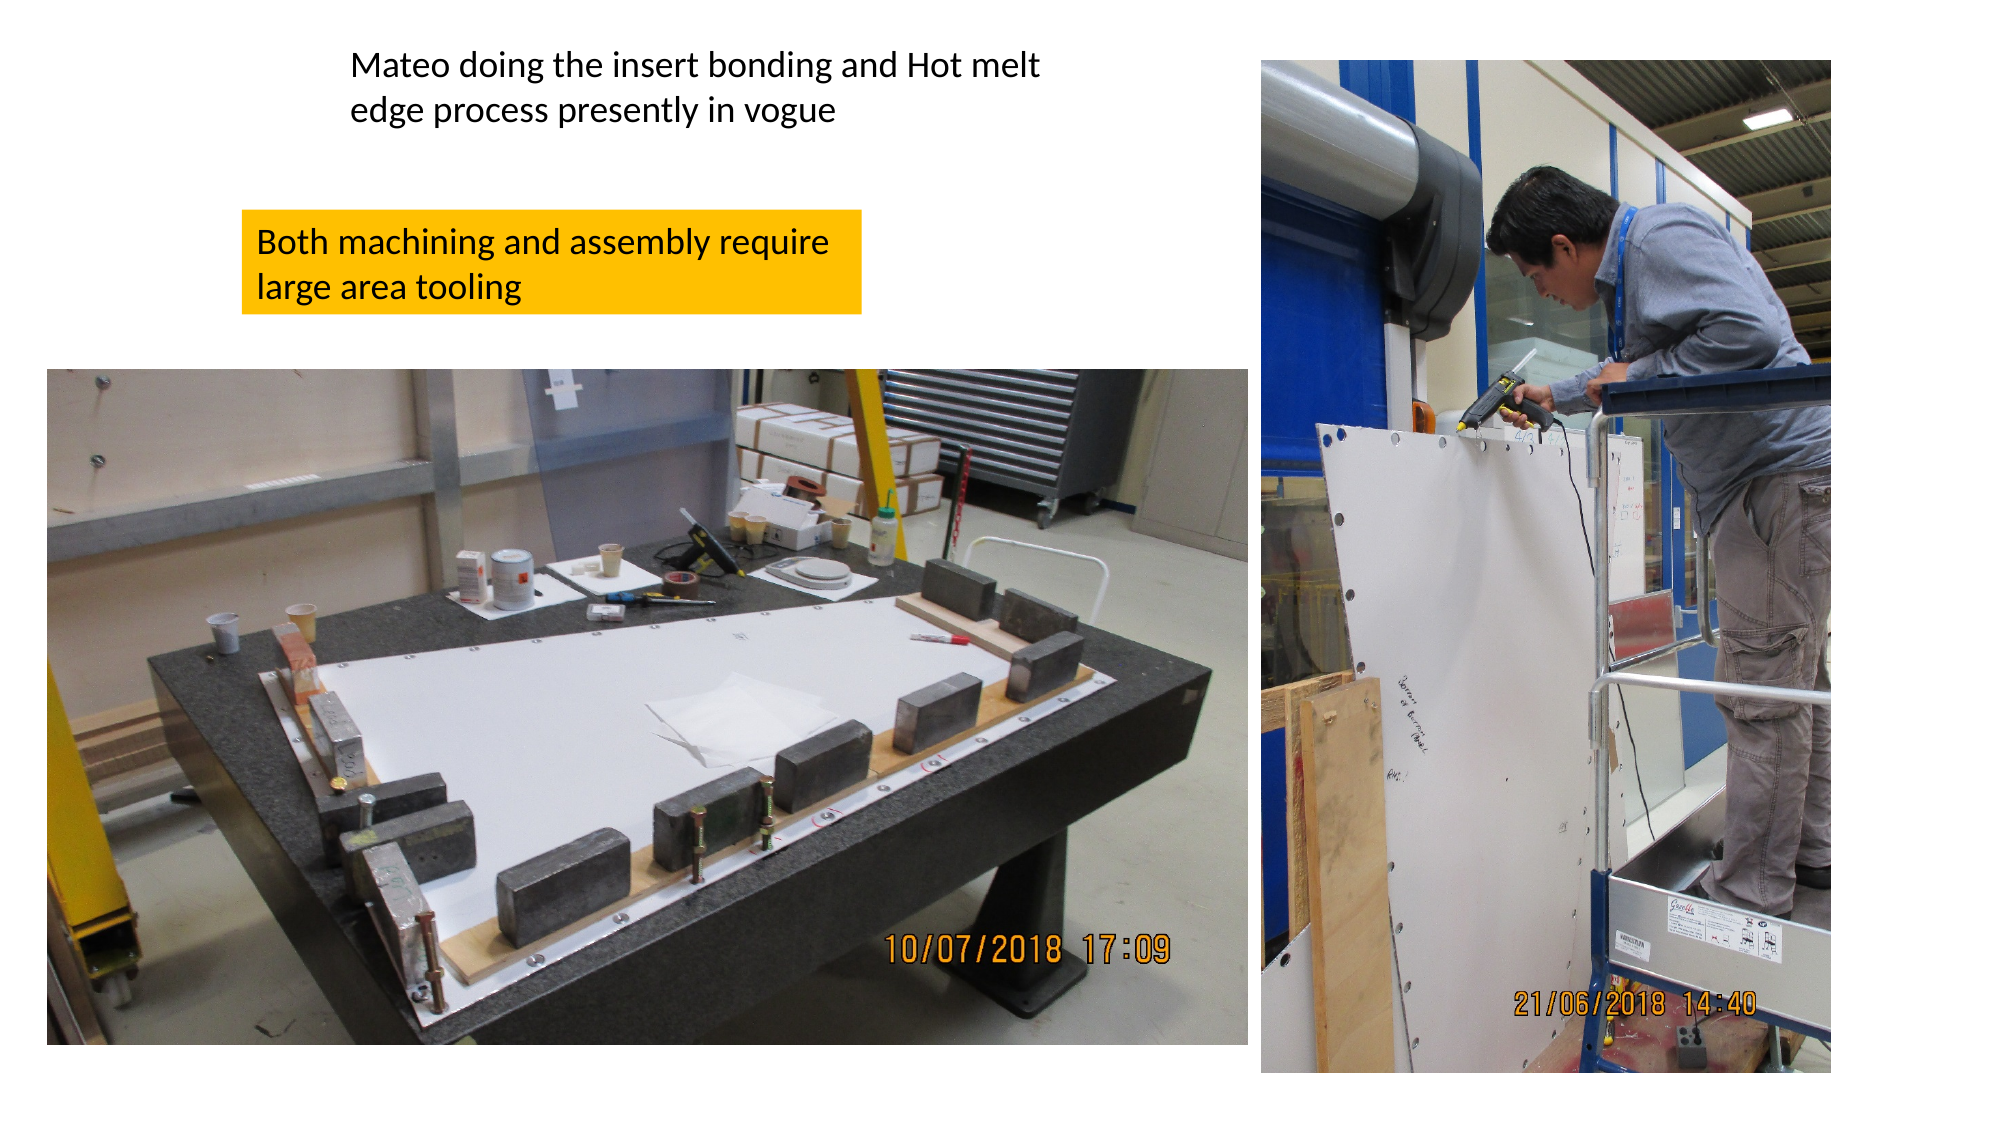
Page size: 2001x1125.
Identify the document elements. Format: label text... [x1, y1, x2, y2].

picture [1261, 60, 1831, 1073]
text_box Mateo doing the insert bonding and Hot melt edge process presently in vogue [335, 32, 1087, 138]
text_box Both machining and assembly require large area tooling [241, 209, 862, 315]
picture [47, 369, 1248, 1045]
